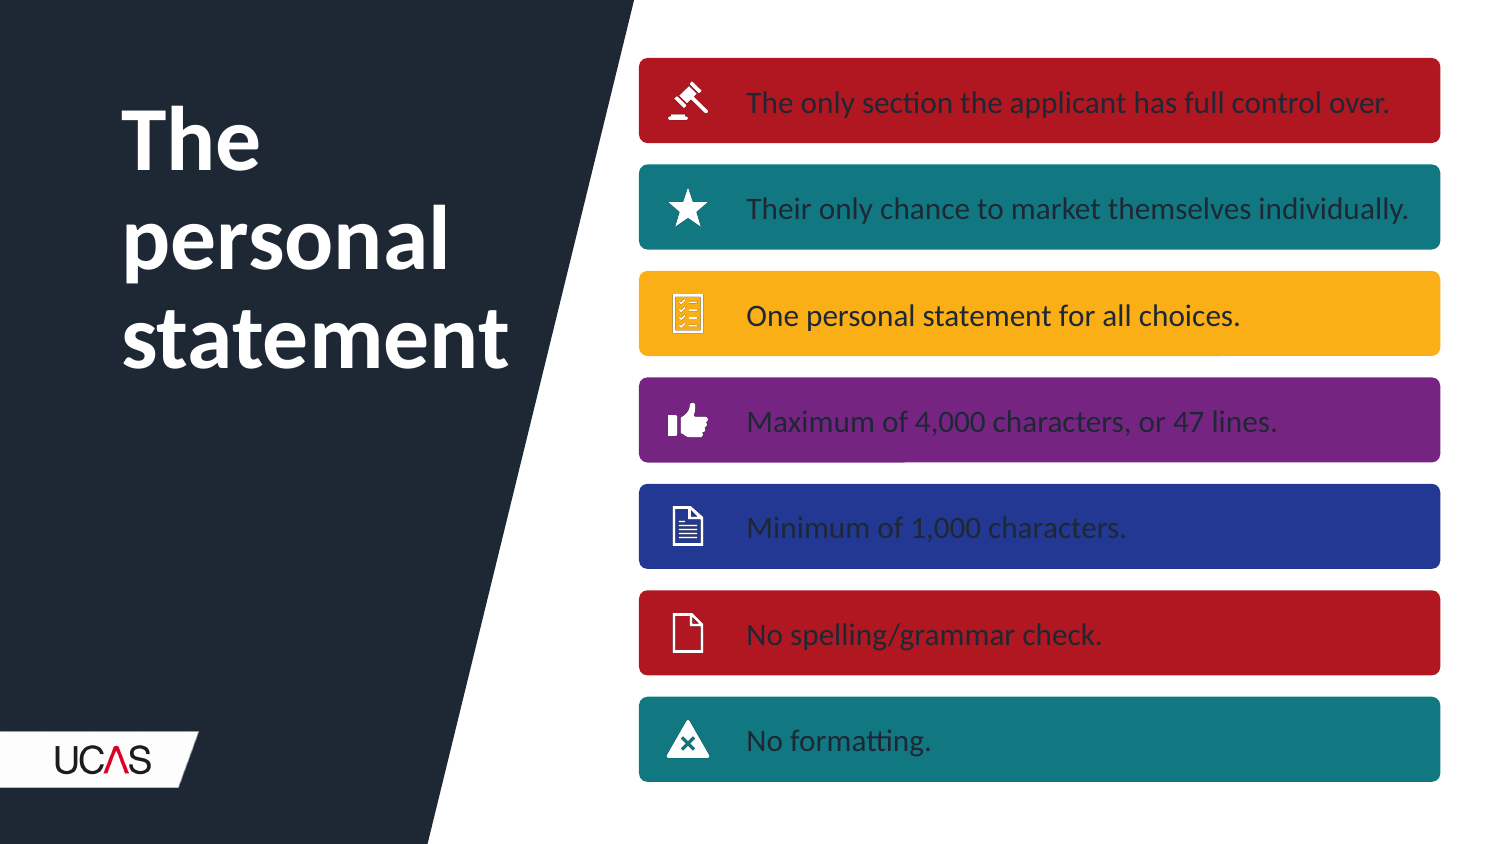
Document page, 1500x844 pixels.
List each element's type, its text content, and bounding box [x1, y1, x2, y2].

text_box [638, 57, 1441, 782]
text_box The personal statement [106, 57, 527, 422]
picture [0, 731, 199, 788]
